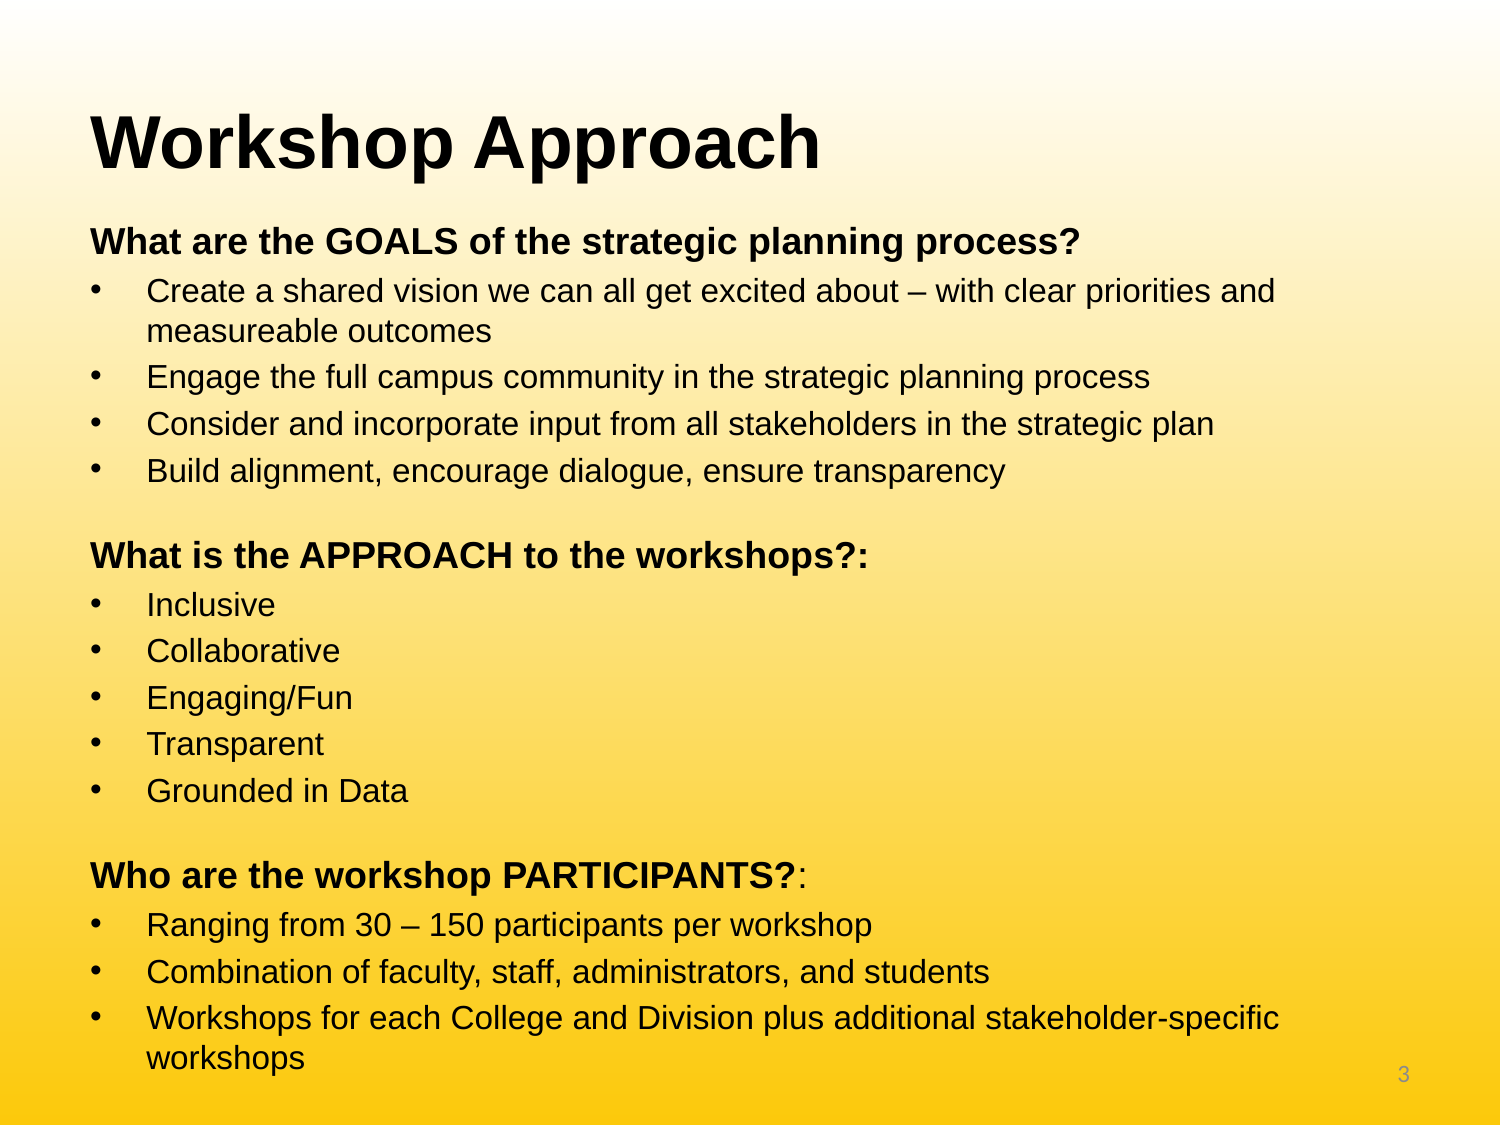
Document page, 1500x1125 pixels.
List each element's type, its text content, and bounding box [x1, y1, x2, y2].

list What are the GOALS of the strategic planning process? Create a shared vision we can all get excited about – with clear priorities and measureable outcomes Engage the full campus community in the strategic planning process​ Consider and incorporate input from all stakeholders in the strategic plan​ Build alignment, encourage dialogue, ensure transparency What is the APPROACH to the workshops?:​ Inclusive Collaborative Engaging/Fun Transparent Grounded in Data Who are the workshop PARTICIPANTS?: ​ Ranging from 30 – 150 participants per workshop Combination of faculty, staff, administrators, and students ​ Workshops for each College and Division plus additional stakeholder-specific workshops [75, 209, 1425, 1080]
slide_number 3 [1074, 1042, 1425, 1103]
title Workshop Approach [75, 45, 1425, 209]
